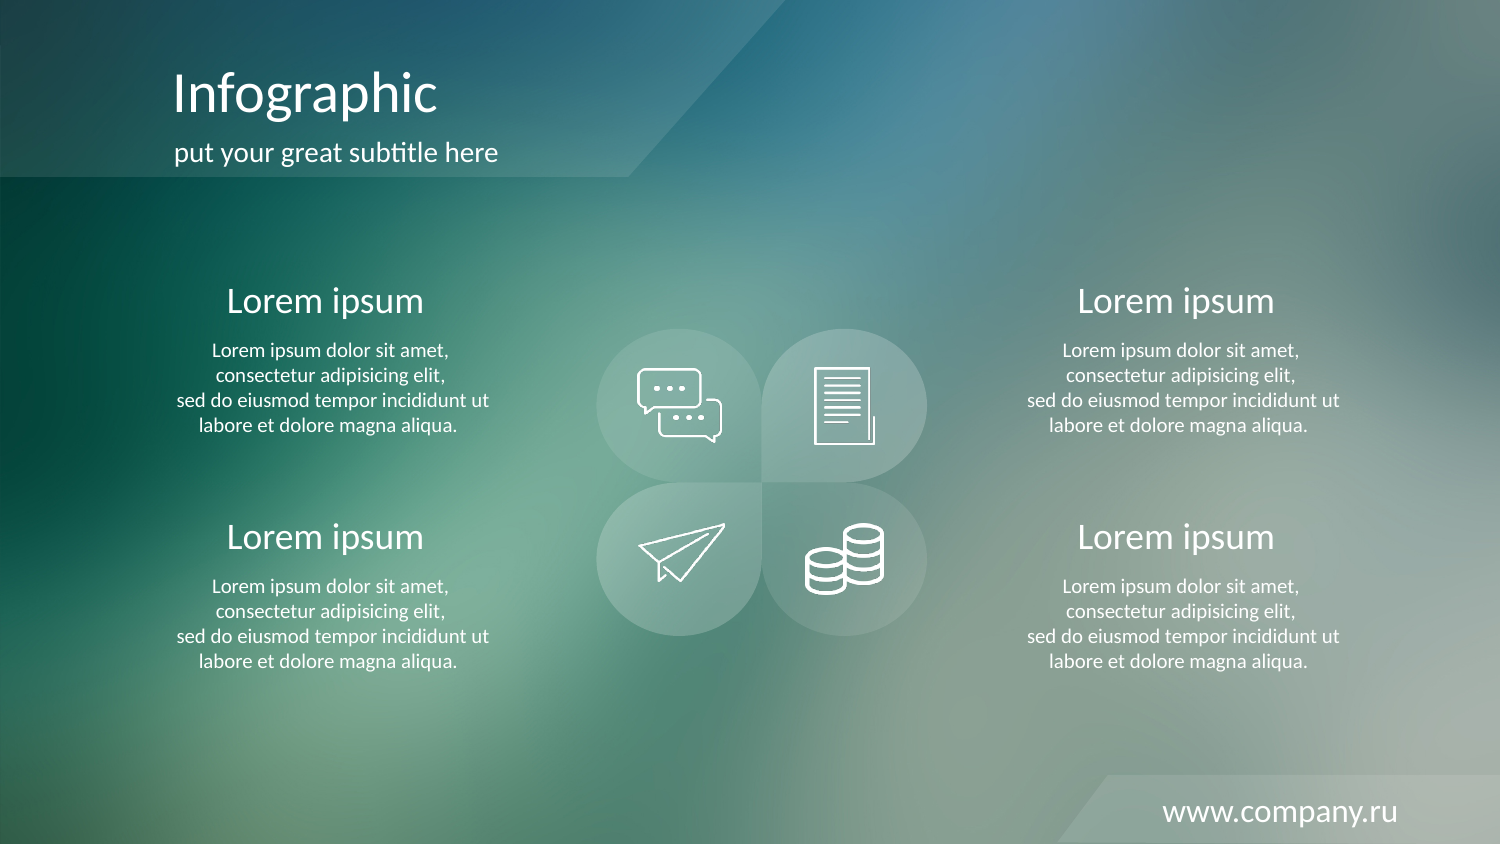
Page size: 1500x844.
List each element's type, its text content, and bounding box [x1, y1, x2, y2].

text_box [0, 0, 788, 179]
text_box [759, 482, 930, 639]
text_box Infographic [158, 46, 454, 132]
text_box [594, 482, 762, 639]
text_box put your great subtitle here [159, 126, 514, 177]
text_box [997, 267, 1365, 446]
text_box www.company.ru [1055, 772, 1500, 844]
picture [0, 0, 1500, 844]
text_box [147, 267, 514, 446]
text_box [997, 504, 1365, 682]
text_box [759, 326, 930, 485]
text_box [147, 504, 514, 682]
text_box [594, 326, 762, 485]
